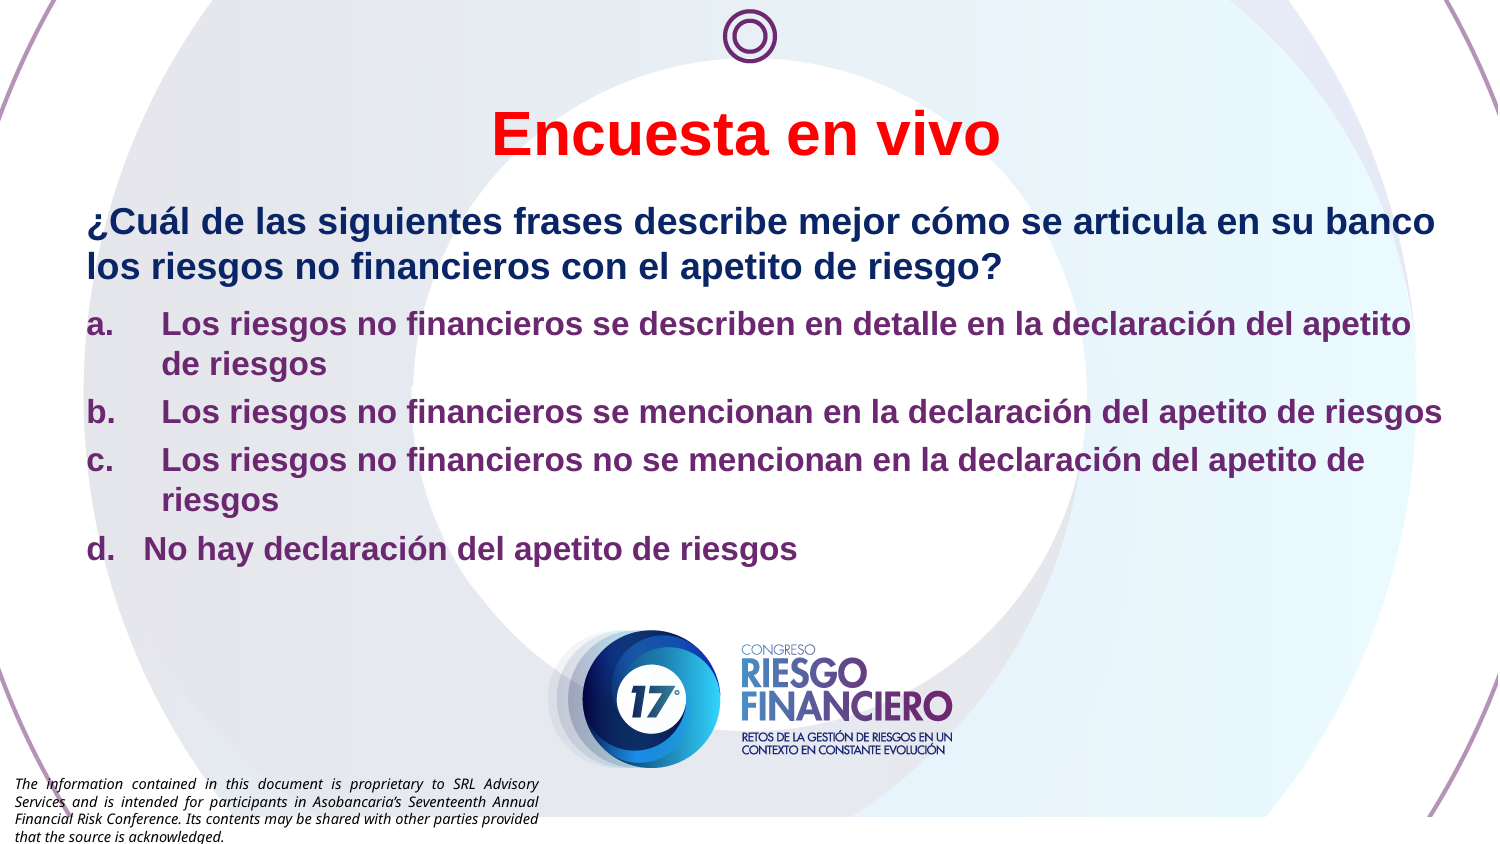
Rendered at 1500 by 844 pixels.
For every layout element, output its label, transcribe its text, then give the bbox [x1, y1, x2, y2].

text_box The information contained in this document is proprietary to SRL Advisory Services and is intended for participants in Asobancaria’s Seventeenth Annual Financial Risk Conference. Its contents may be shared with other parties provided that the source is acknowledged. [0, 817, 554, 844]
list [0, 0, 1500, 817]
